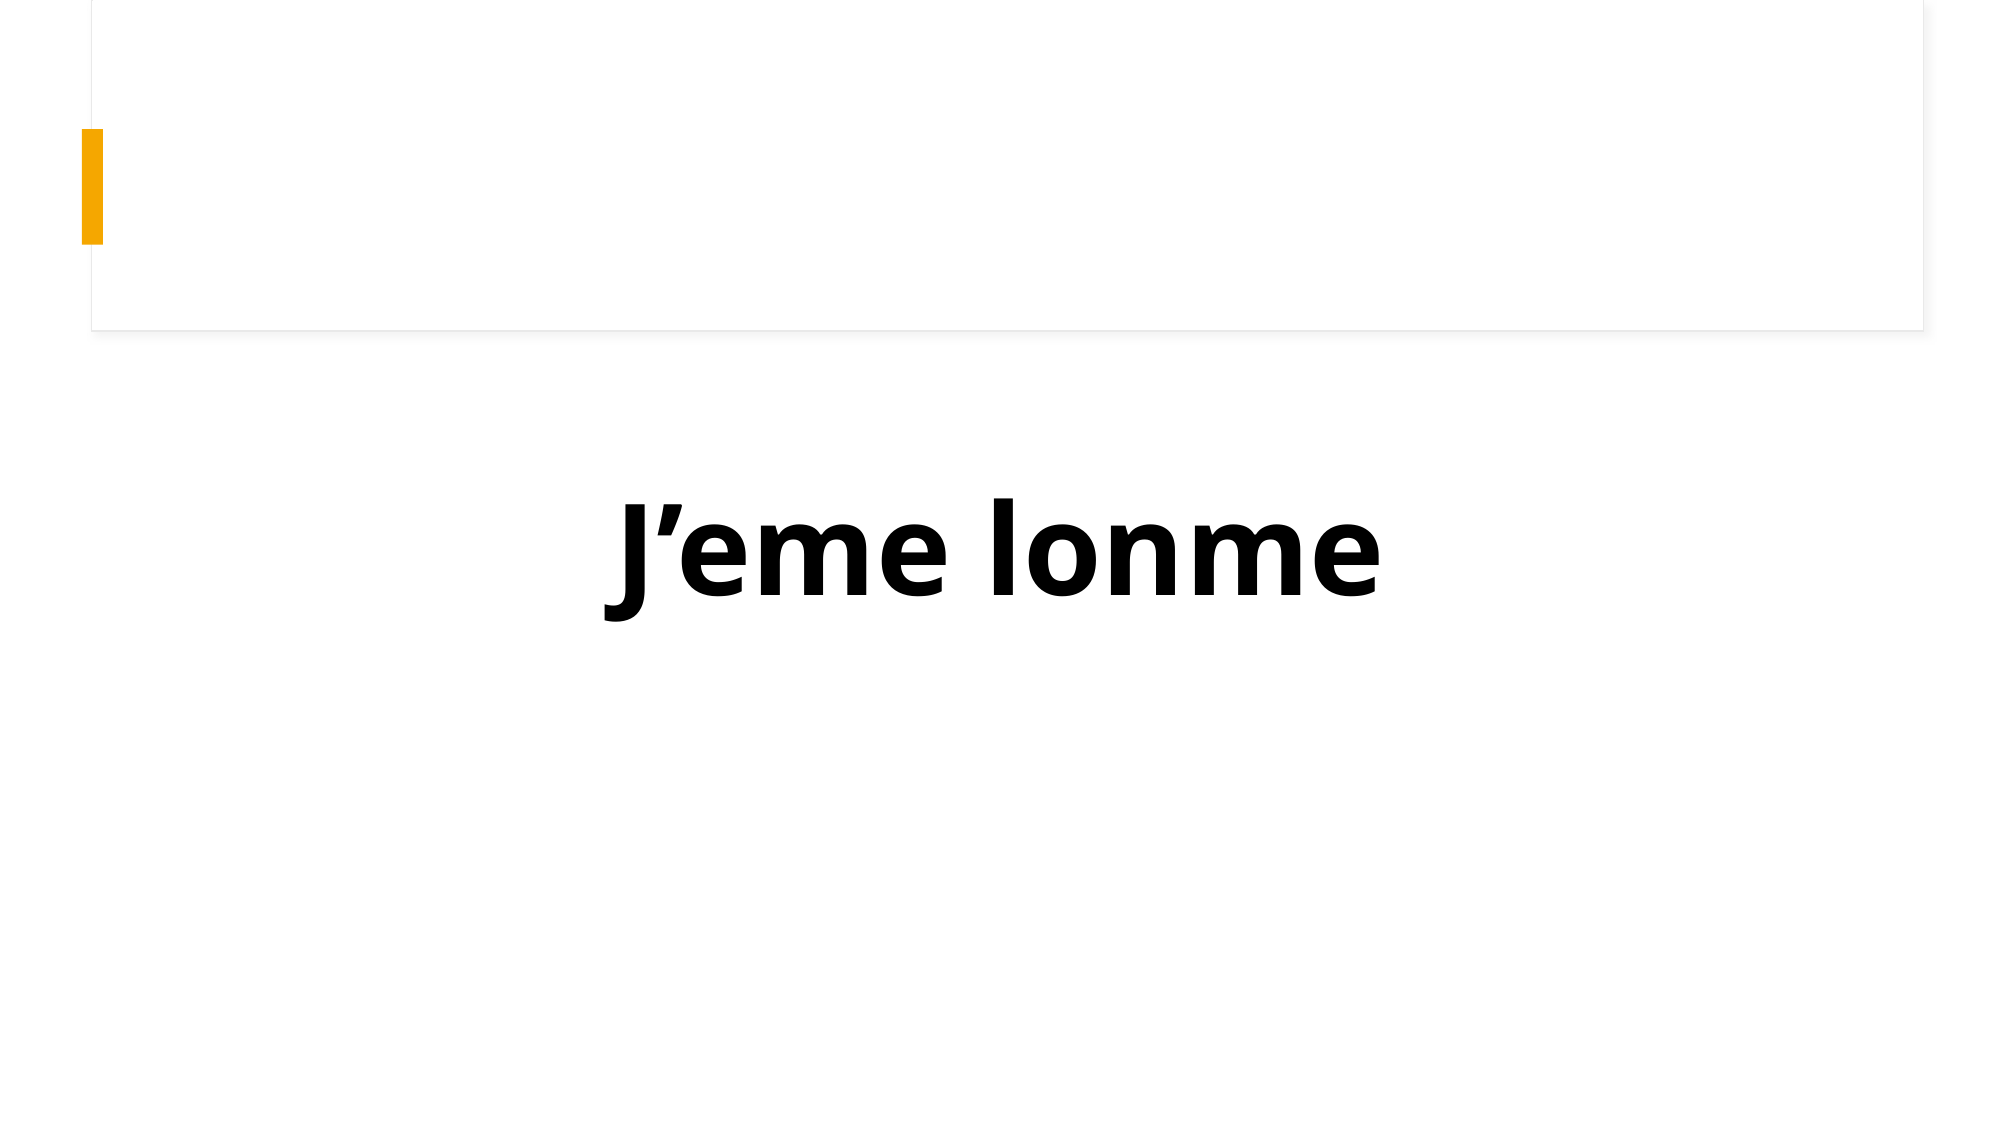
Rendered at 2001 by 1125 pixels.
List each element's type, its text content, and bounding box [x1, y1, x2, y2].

title J’eme lonme [249, 327, 1750, 782]
